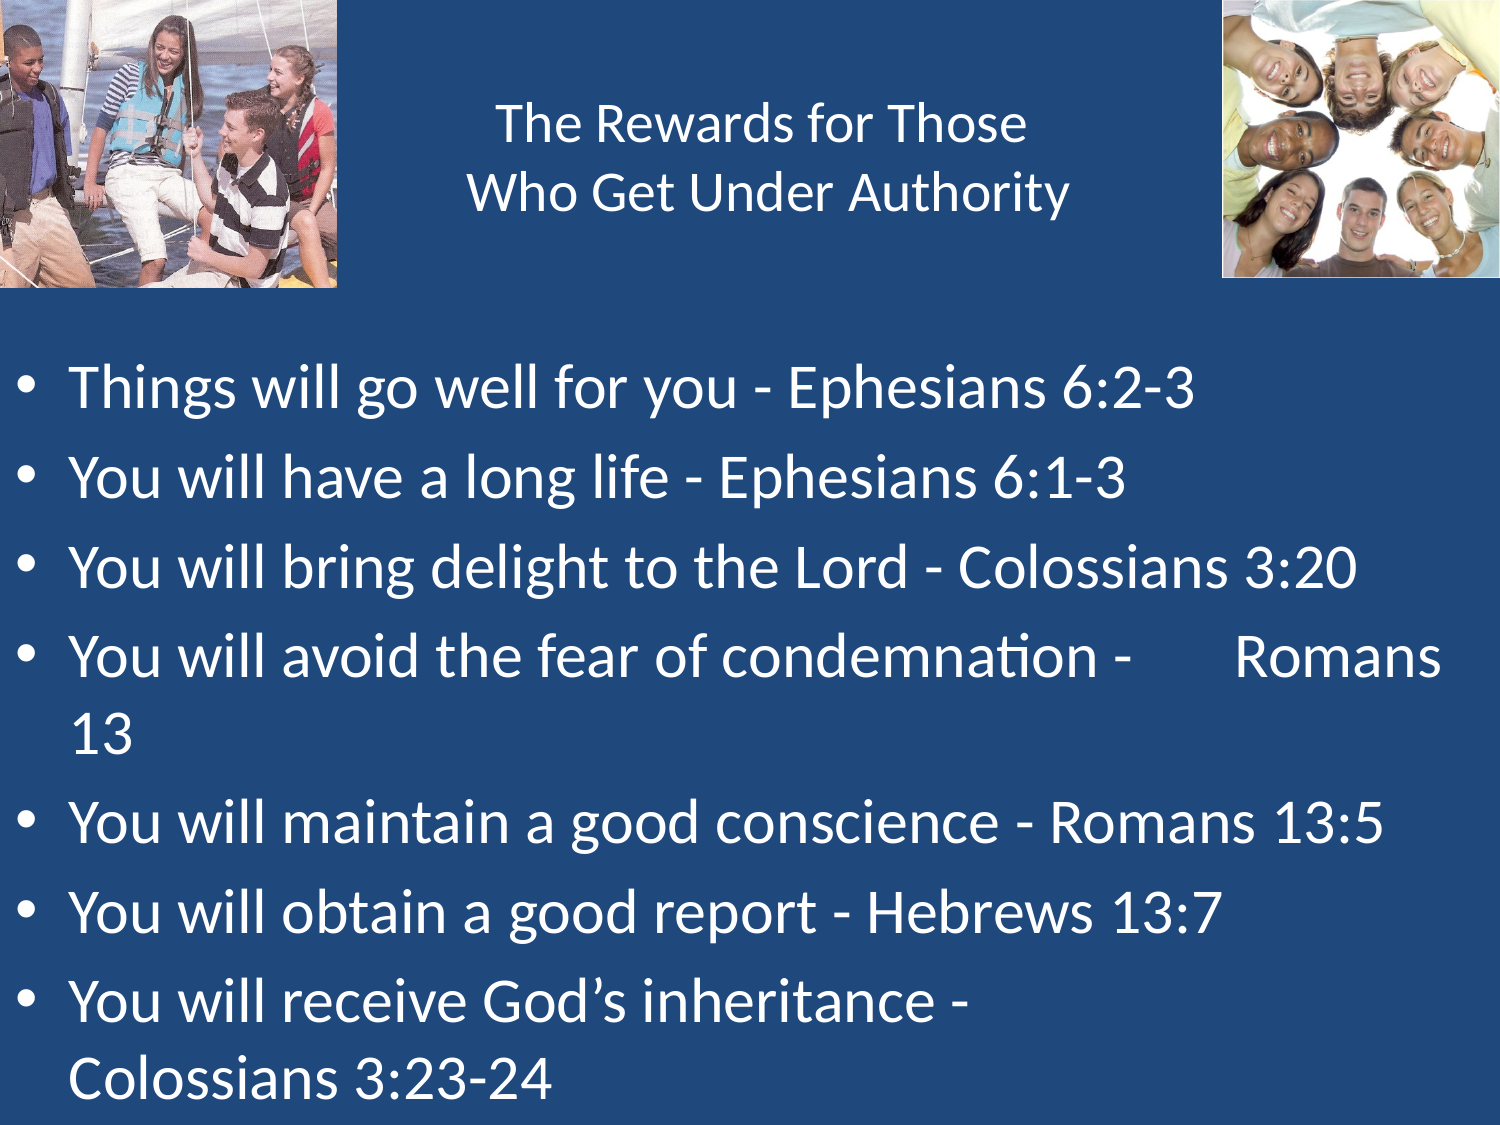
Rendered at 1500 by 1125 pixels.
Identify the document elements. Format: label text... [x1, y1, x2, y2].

picture [0, 0, 337, 288]
list Things will go well for you - Ephesians 6:2-3 You will have a long life - Ephesians 6:1-3 You will bring delight to the Lord - Colossians 3:20 You will avoid the fear of condemnation - Romans 13 You will maintain a good conscience - Romans 13:5 You will obtain a good report - Hebrews 13:7 You will receive God’s inheritance - Colossians 3:23-24 [0, 337, 1500, 1125]
picture [1222, 0, 1500, 278]
title The Rewards for Those Who Get Under Authority [362, 75, 1175, 233]
